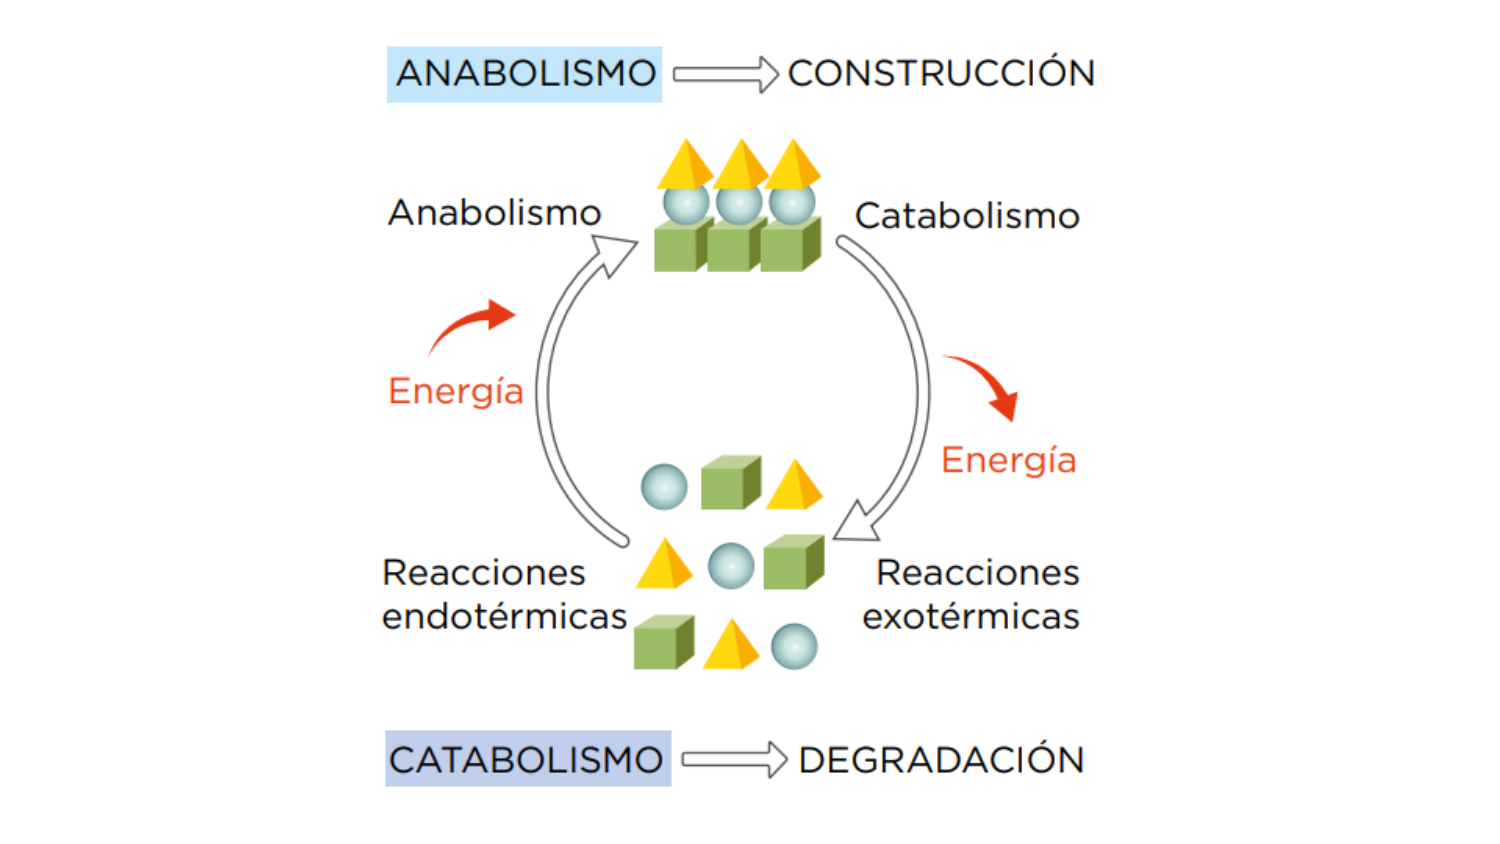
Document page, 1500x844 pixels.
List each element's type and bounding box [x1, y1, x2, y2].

picture [356, 17, 1144, 826]
